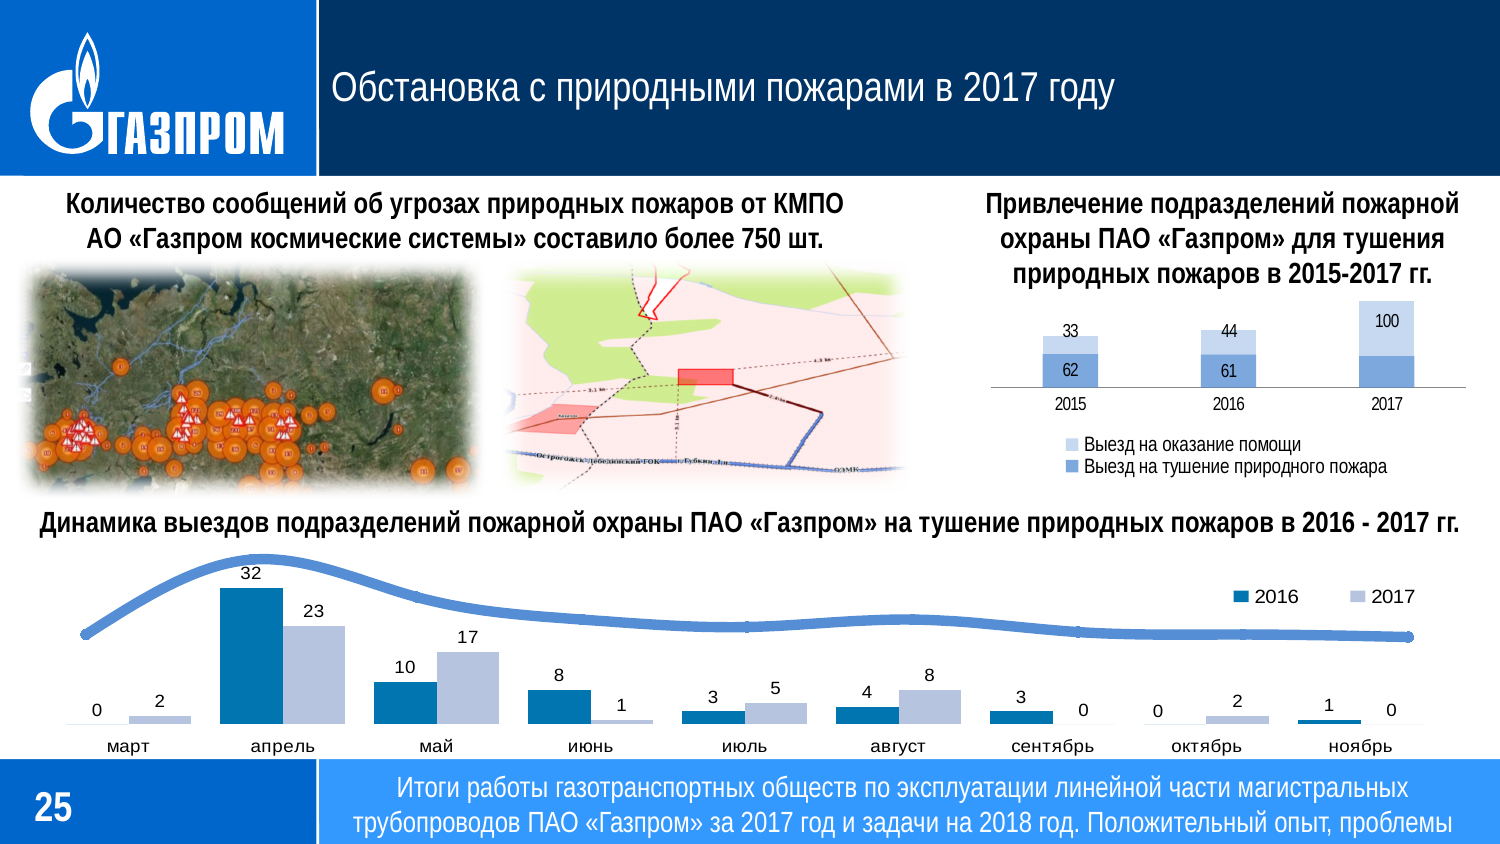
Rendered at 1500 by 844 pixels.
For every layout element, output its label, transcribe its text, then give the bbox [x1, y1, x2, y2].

chart [965, 289, 1481, 487]
text_box Итоги работы газотранспортных обществ по эксплуатации линейной части магистральных трубопроводов ПАО «Газпром» за 2017 год и задачи на 2018 год. Положительный опыт, проблемы [323, 762, 1483, 806]
text_box Количество сообщений об угрозах природных пожаров от КМПО АО «Газпром космические системы» составило более 750 шт. [0, 176, 911, 262]
title Обстановка с природными пожарами в 2017 году [321, 0, 1465, 169]
picture [0, 258, 485, 499]
text_box Привлечение подразделений пожарной охраны ПАО «Газпром» для тушения природных пожаров в 2015-2017 гг. [952, 176, 1494, 297]
chart [33, 545, 1480, 757]
text_box Динамика выездов подразделений пожарной охраны ПАО «Газпром» на тушение природных пожаров в 2016 - 2017 гг. [17, 495, 1484, 546]
picture [500, 258, 912, 496]
